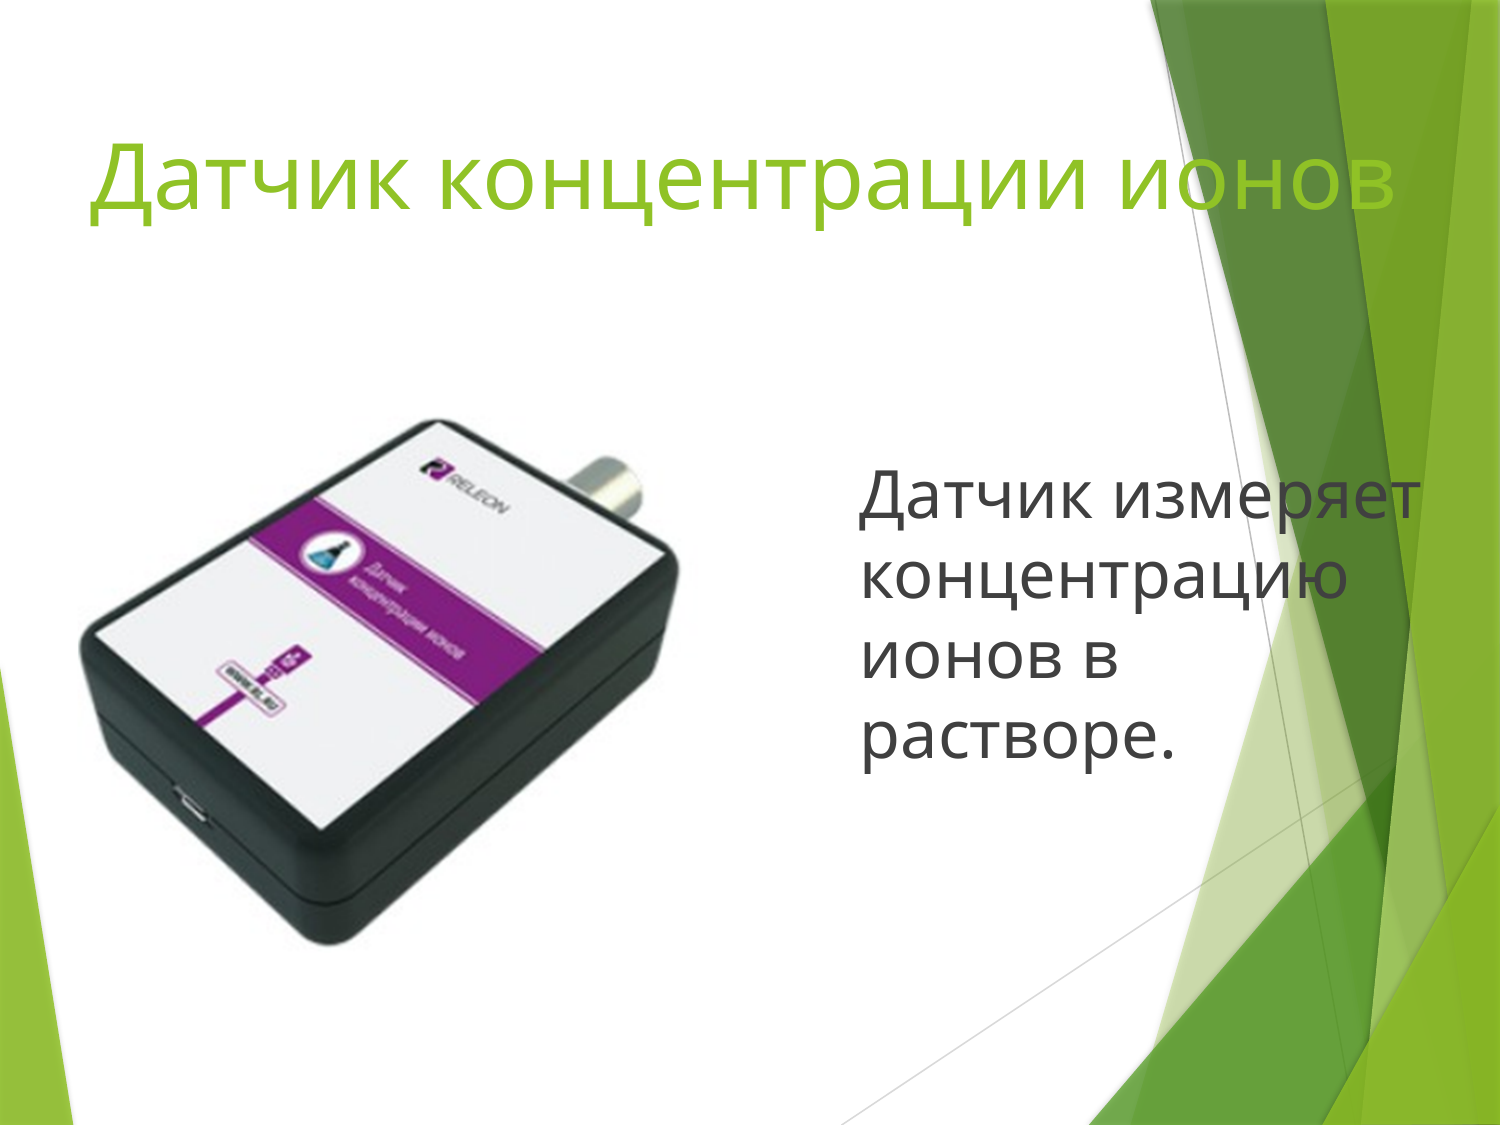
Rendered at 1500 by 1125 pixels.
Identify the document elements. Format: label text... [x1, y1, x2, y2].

list Датчик измеряет концентрацию ионов в растворе. [844, 444, 1445, 1084]
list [77, 347, 788, 953]
title Датчик концентрации ионов [75, 44, 1459, 236]
